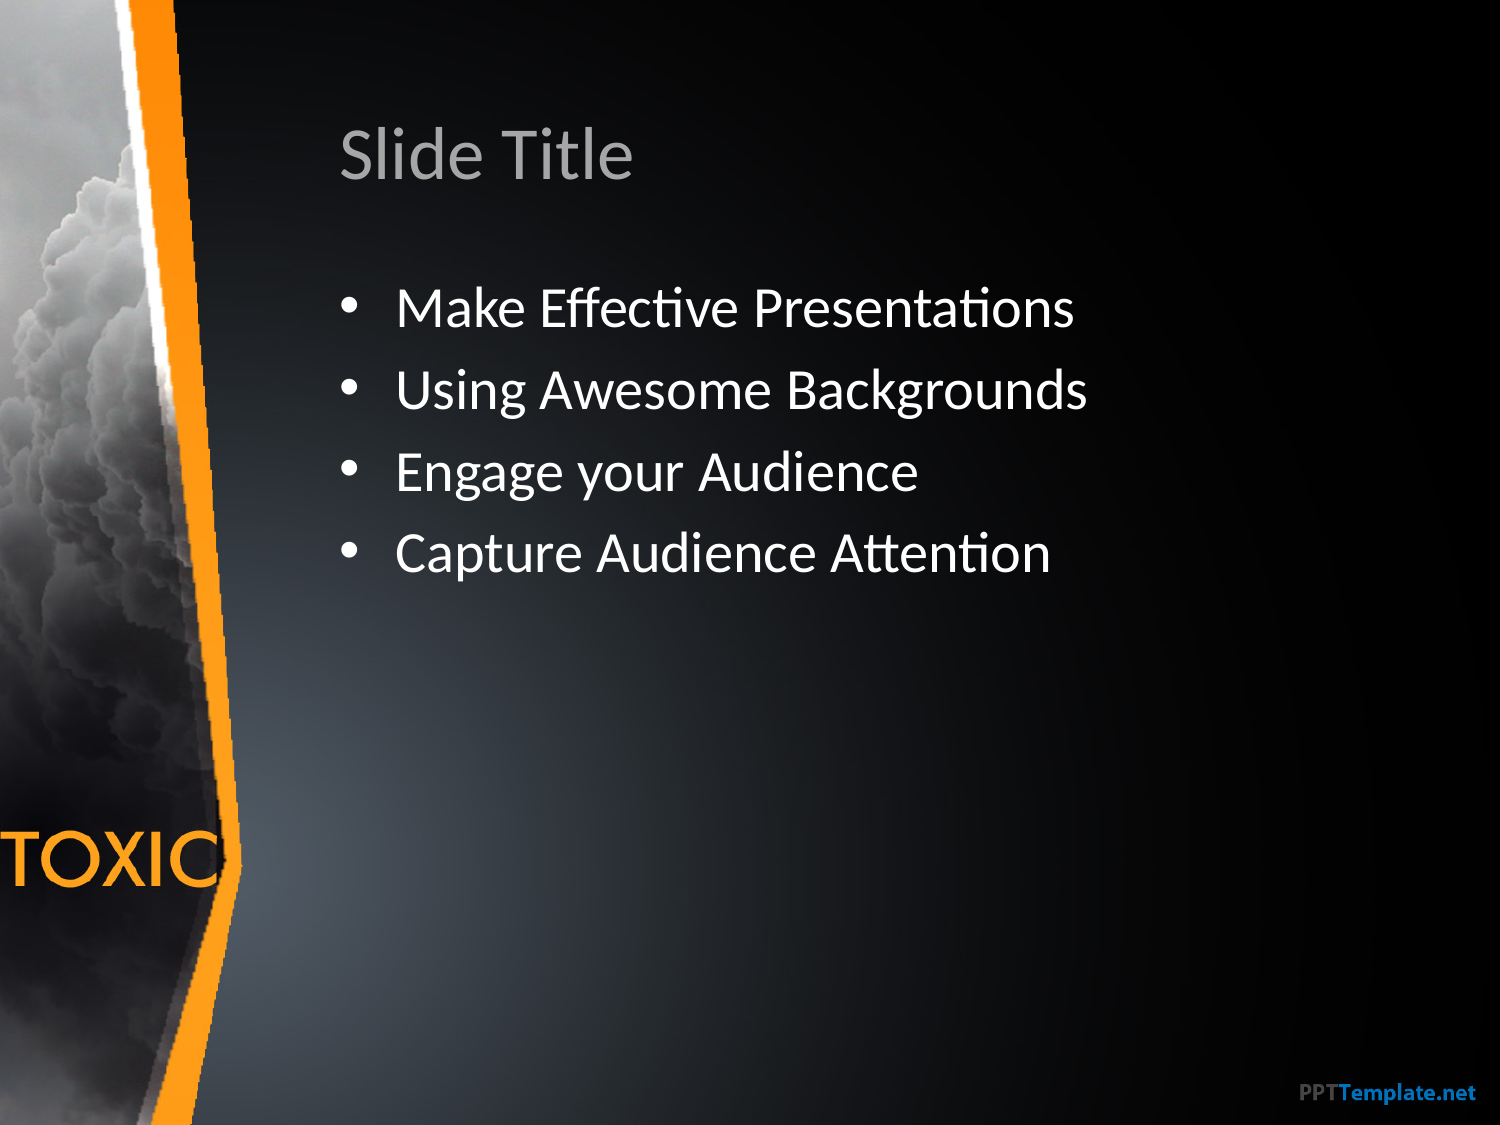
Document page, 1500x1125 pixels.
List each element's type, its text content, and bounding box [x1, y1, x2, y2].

list Make Effective Presentations Using Awesome Backgrounds Engage your Audience Capture Audience Attention [324, 261, 1427, 1064]
picture [0, 0, 1500, 1125]
title Slide Title [324, 86, 1427, 212]
